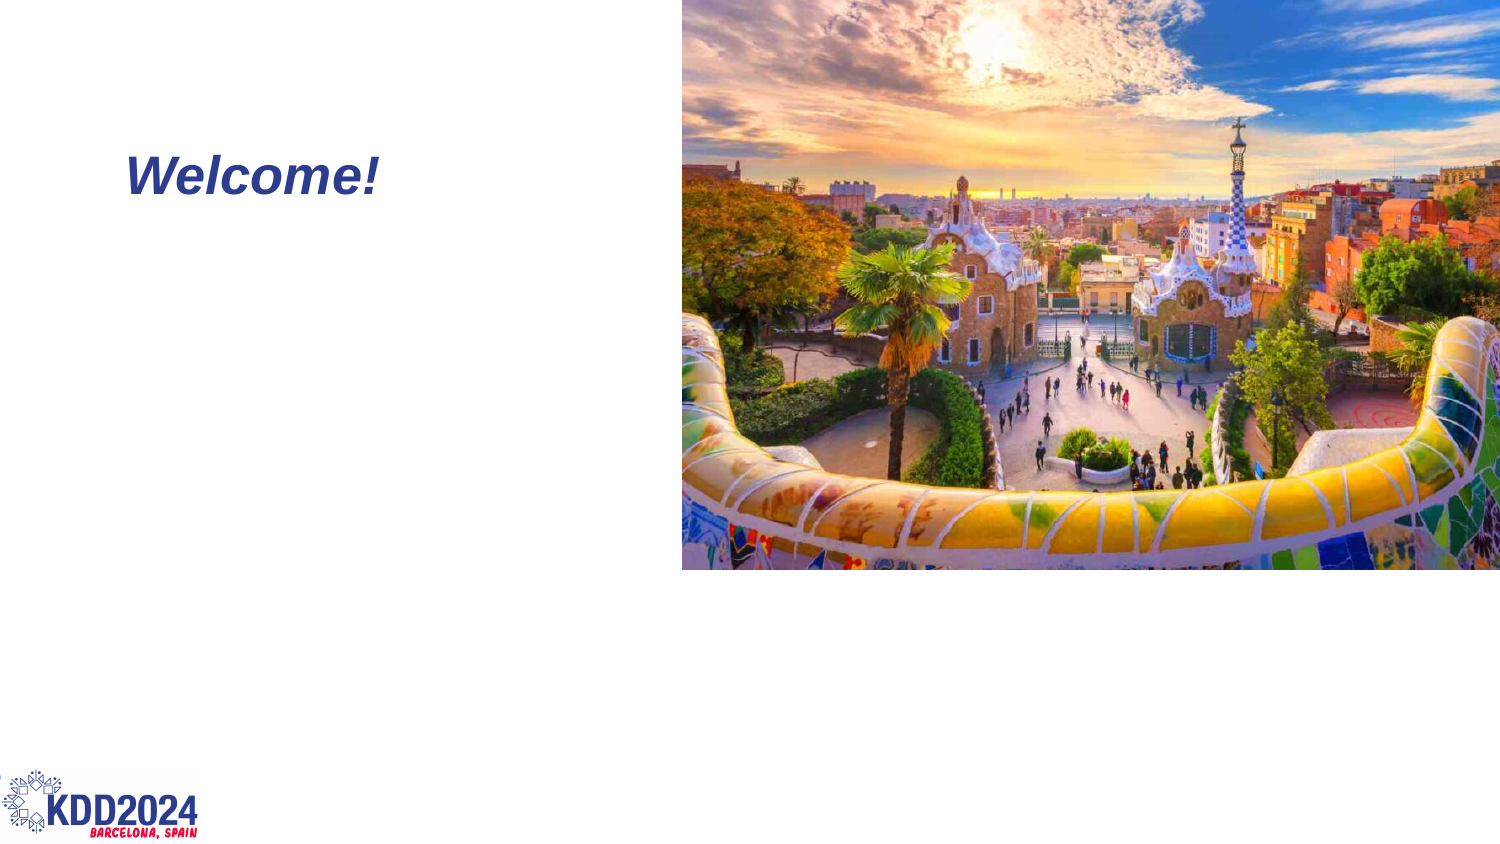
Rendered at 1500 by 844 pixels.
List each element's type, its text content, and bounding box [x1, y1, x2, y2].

picture [681, 0, 1500, 570]
text_box Welcome! [113, 135, 675, 212]
picture [0, 766, 201, 844]
